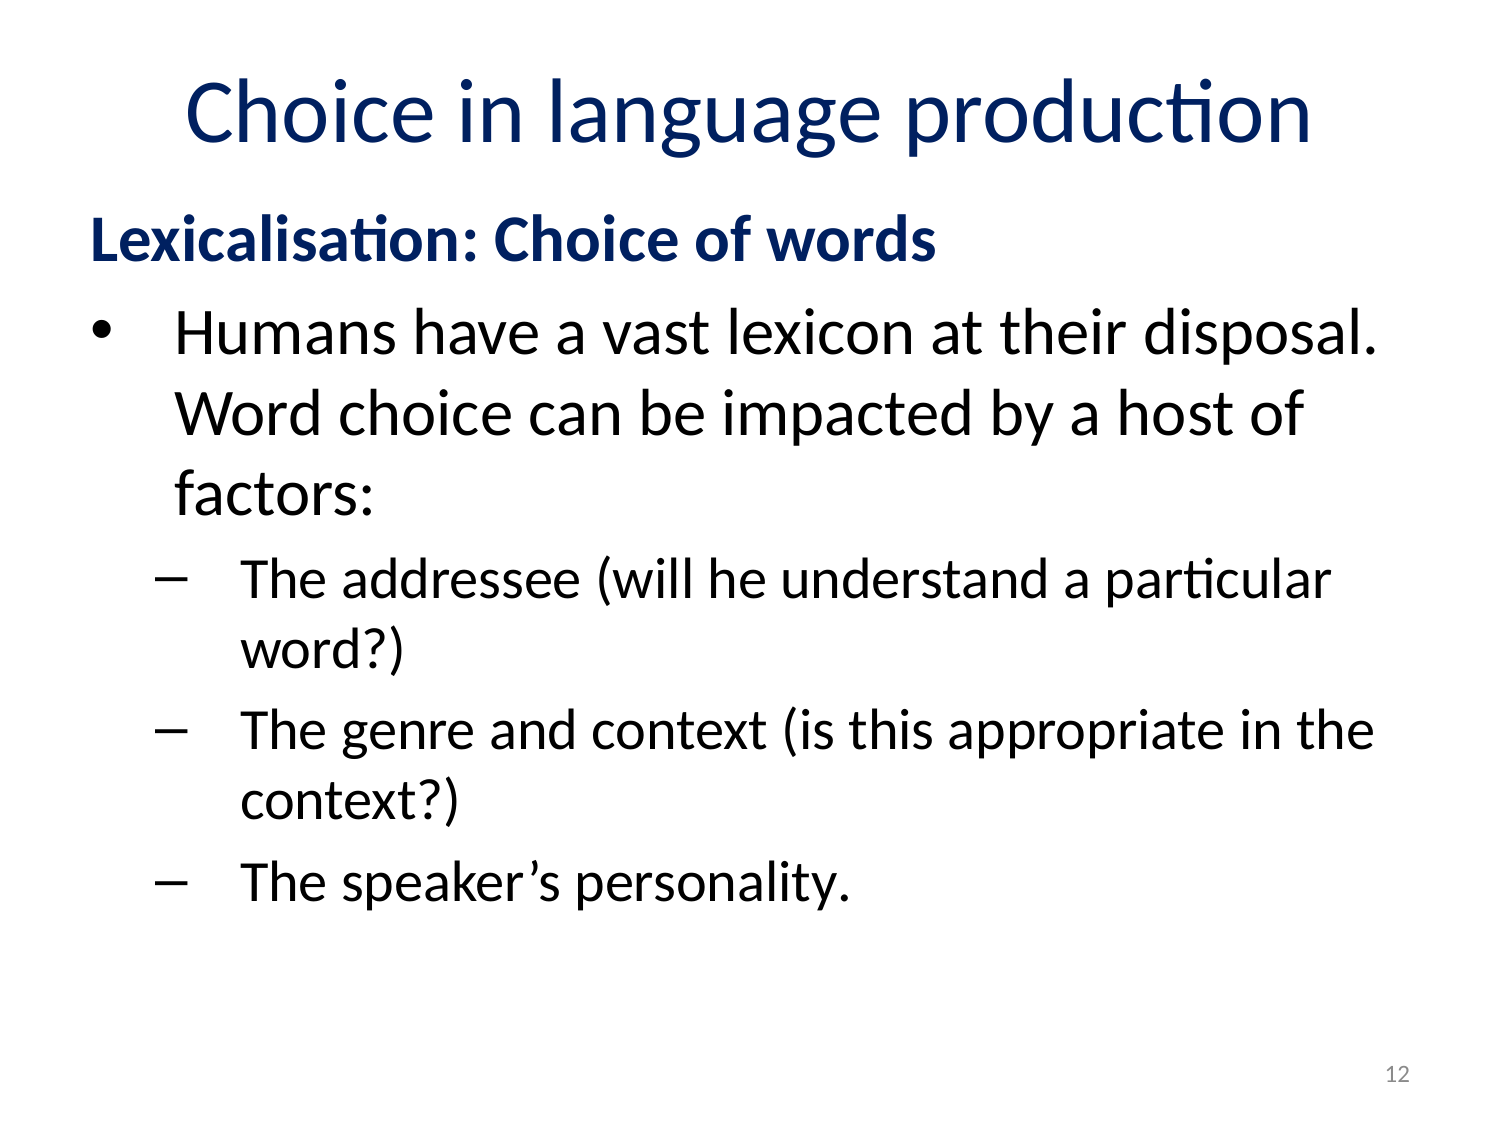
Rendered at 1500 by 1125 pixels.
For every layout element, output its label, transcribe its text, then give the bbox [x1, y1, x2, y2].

slide_number 12 [1074, 1042, 1425, 1103]
list Lexicalisation: Choice of words Humans have a vast lexicon at their disposal. Word choice can be impacted by a host of factors: The addressee (will he understand a particular word?) The genre and context (is this appropriate in the context?) The speaker’s personality. [75, 187, 1425, 1088]
title Choice in language production [75, 12, 1425, 187]
